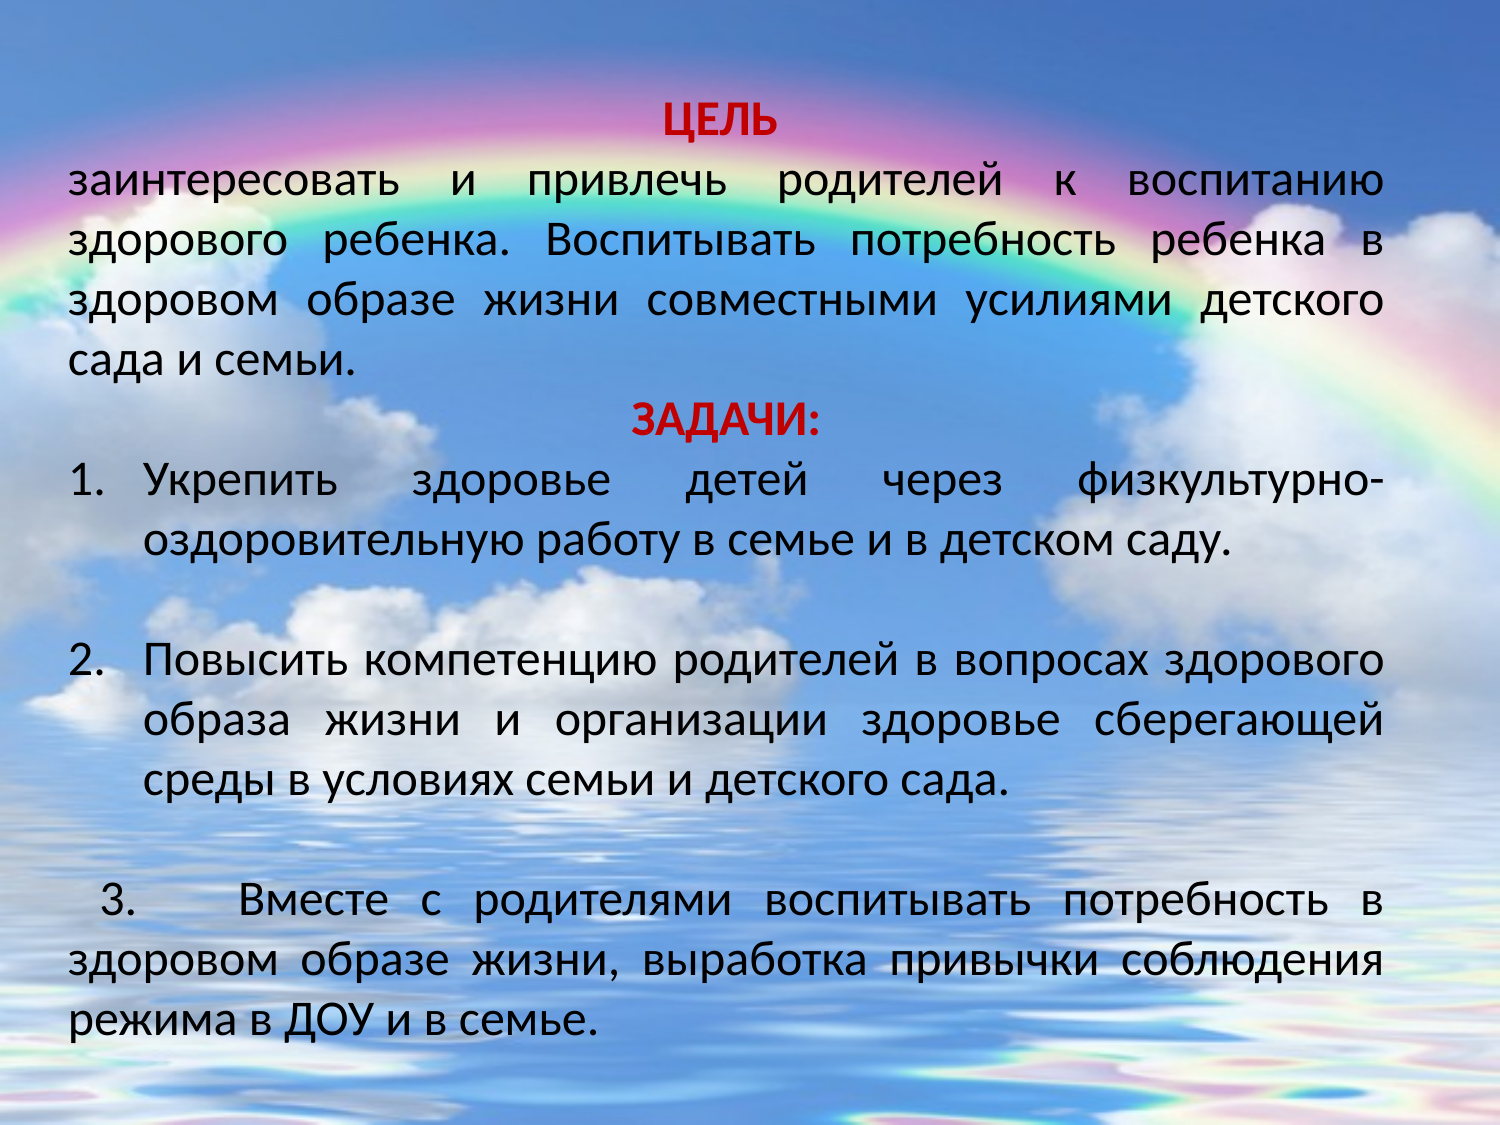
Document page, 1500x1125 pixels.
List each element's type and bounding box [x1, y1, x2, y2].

list [0, 0, 1500, 1125]
